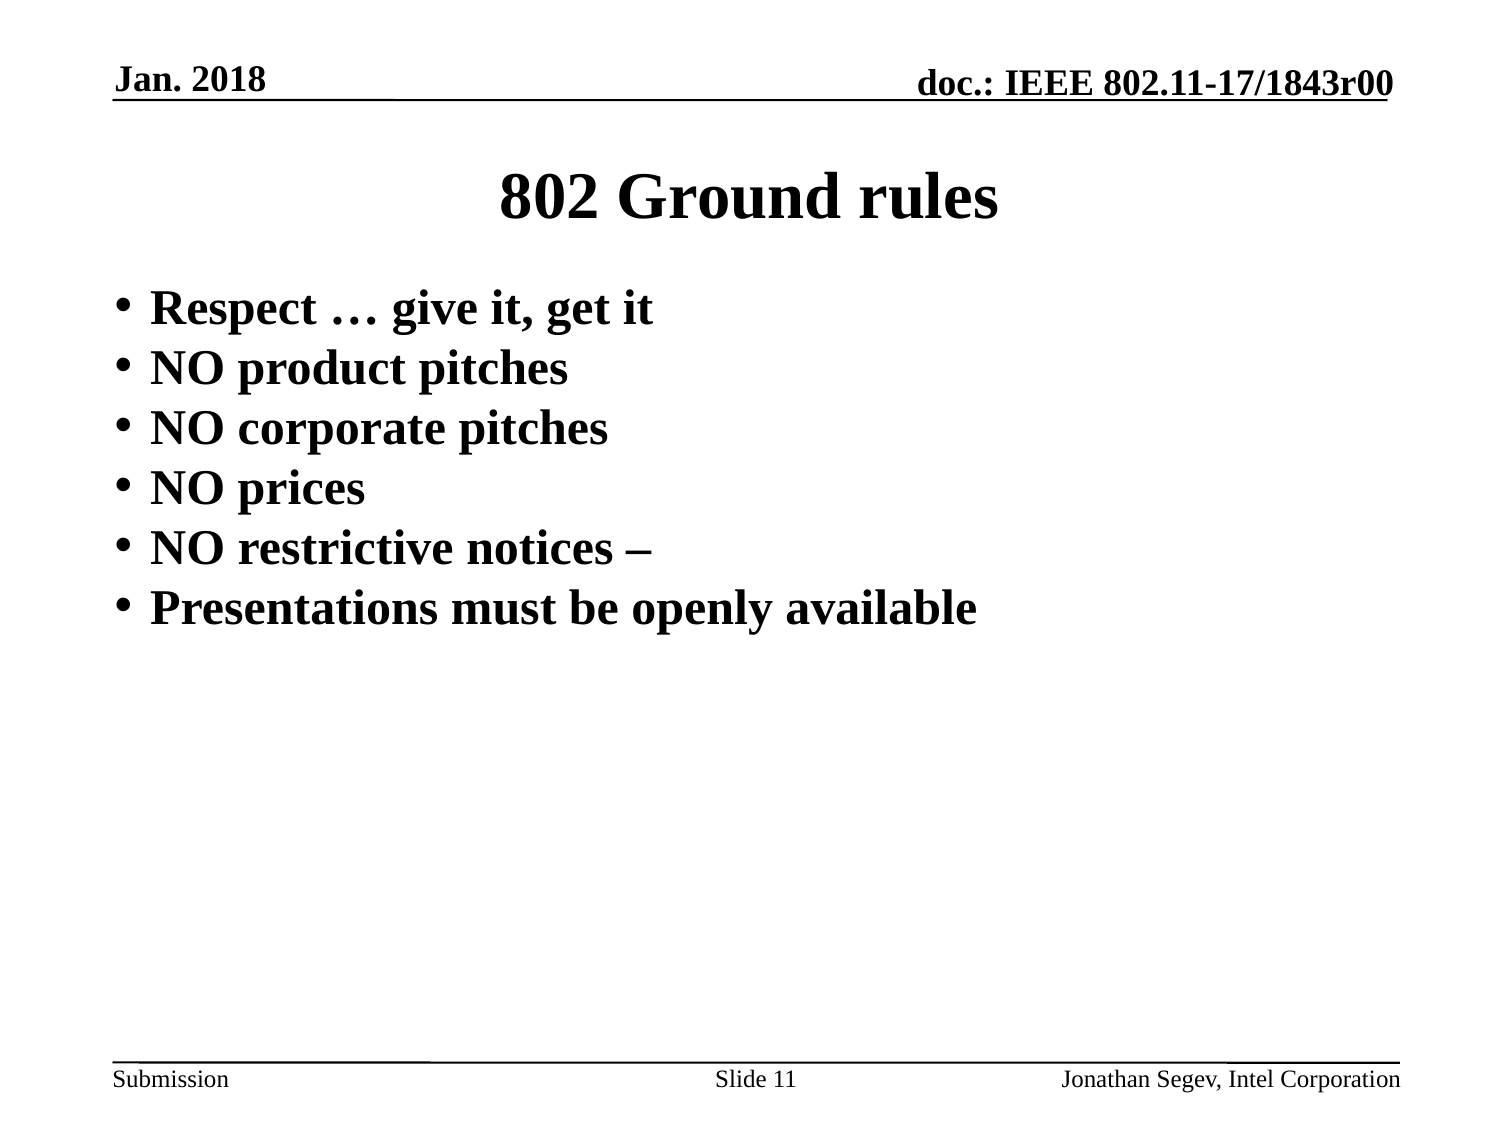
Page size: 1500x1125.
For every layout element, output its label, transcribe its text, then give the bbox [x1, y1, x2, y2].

slide_number Slide 11 [712, 1061, 800, 1123]
text_box Respect … give it, get it NO product pitches NO corporate pitches NO prices NO restrictive notices – Presentations must be openly available [99, 267, 1450, 1010]
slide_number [114, 54, 423, 100]
footer Jonathan Segev, Intel Corporation [878, 1061, 1402, 1093]
title 802 Ground rules [112, 116, 1388, 267]
